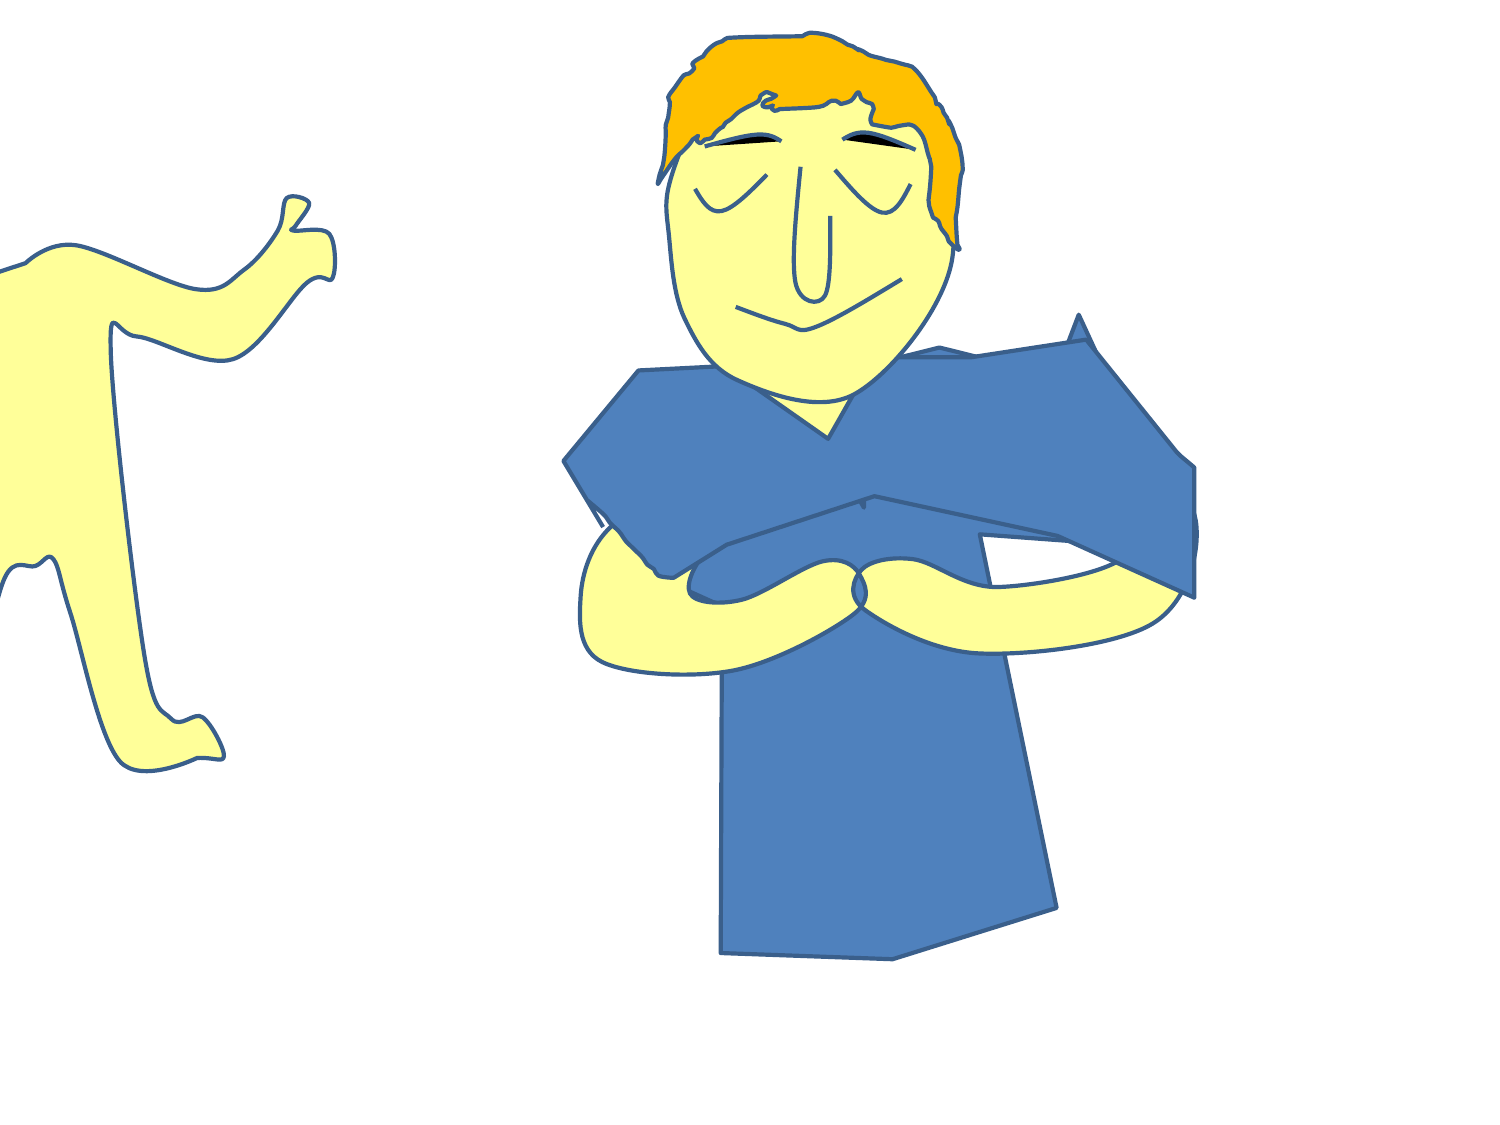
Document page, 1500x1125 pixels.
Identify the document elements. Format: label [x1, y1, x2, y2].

text_box [563, 32, 1197, 960]
text_box [0, 194, 338, 774]
